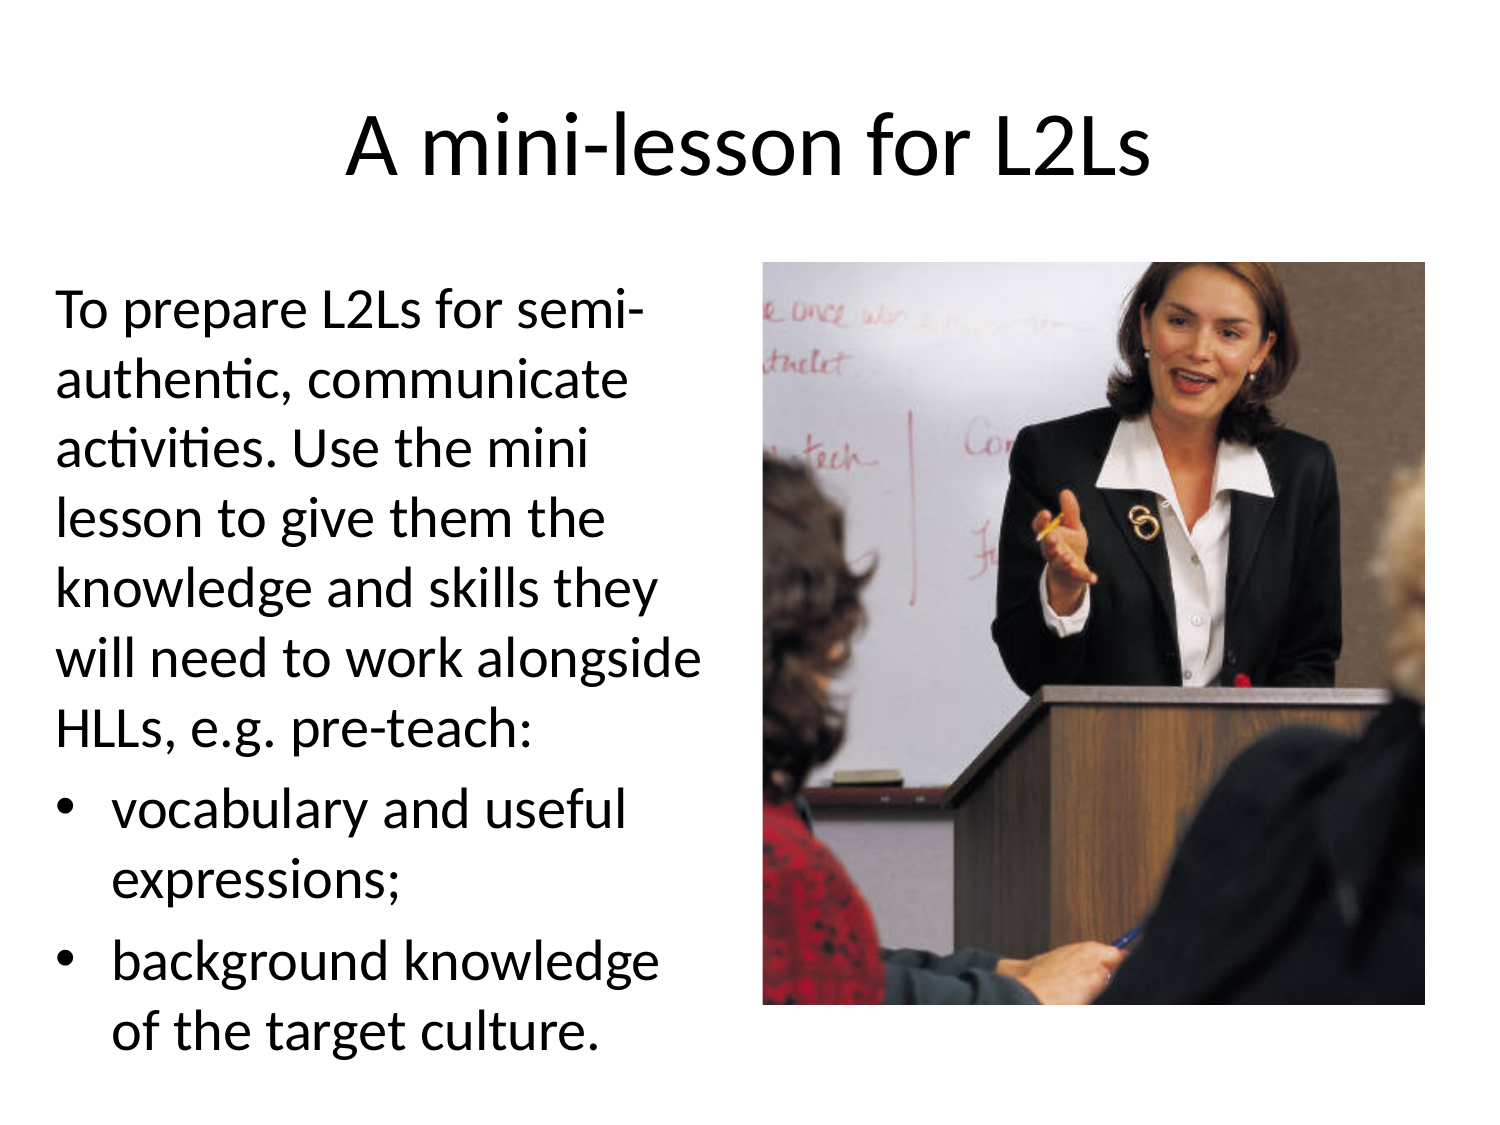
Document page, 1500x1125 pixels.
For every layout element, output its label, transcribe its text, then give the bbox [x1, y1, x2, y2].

list To prepare L2Ls for semi-authentic, communicate activities. Use the mini lesson to give them the knowledge and skills they will need to work alongside HLLs, e.g. pre-teach: vocabulary and useful expressions; background knowledge of the target culture. [40, 262, 738, 1109]
title A mini-lesson for L2Ls [75, 45, 1425, 233]
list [762, 262, 1426, 1006]
